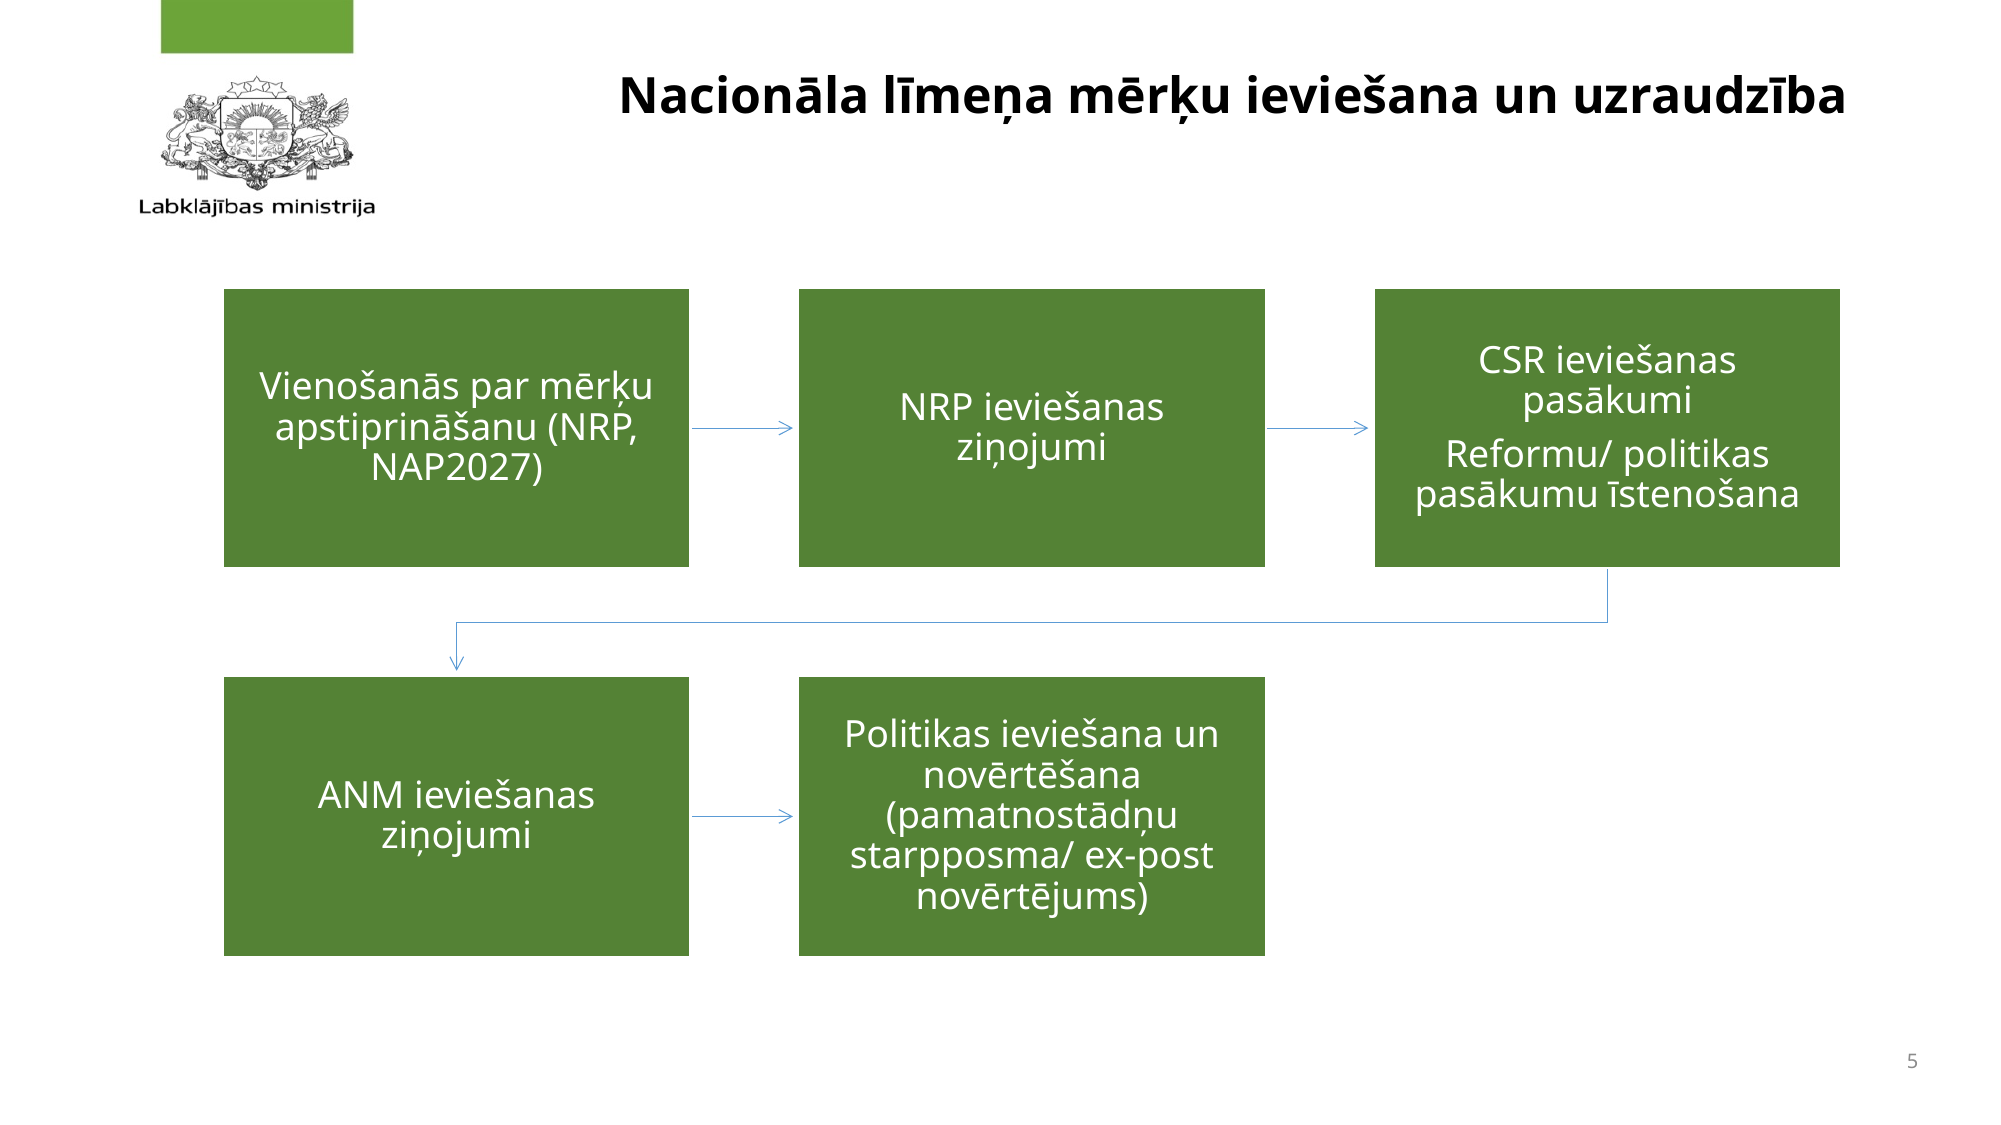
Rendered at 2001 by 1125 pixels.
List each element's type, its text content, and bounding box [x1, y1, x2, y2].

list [164, 287, 1900, 958]
picture [64, 0, 450, 322]
slide_number 5 [1866, 1037, 1934, 1088]
title Nacionāla līmeņa mērķu ieviešana un uzraudzība [566, 62, 1900, 233]
